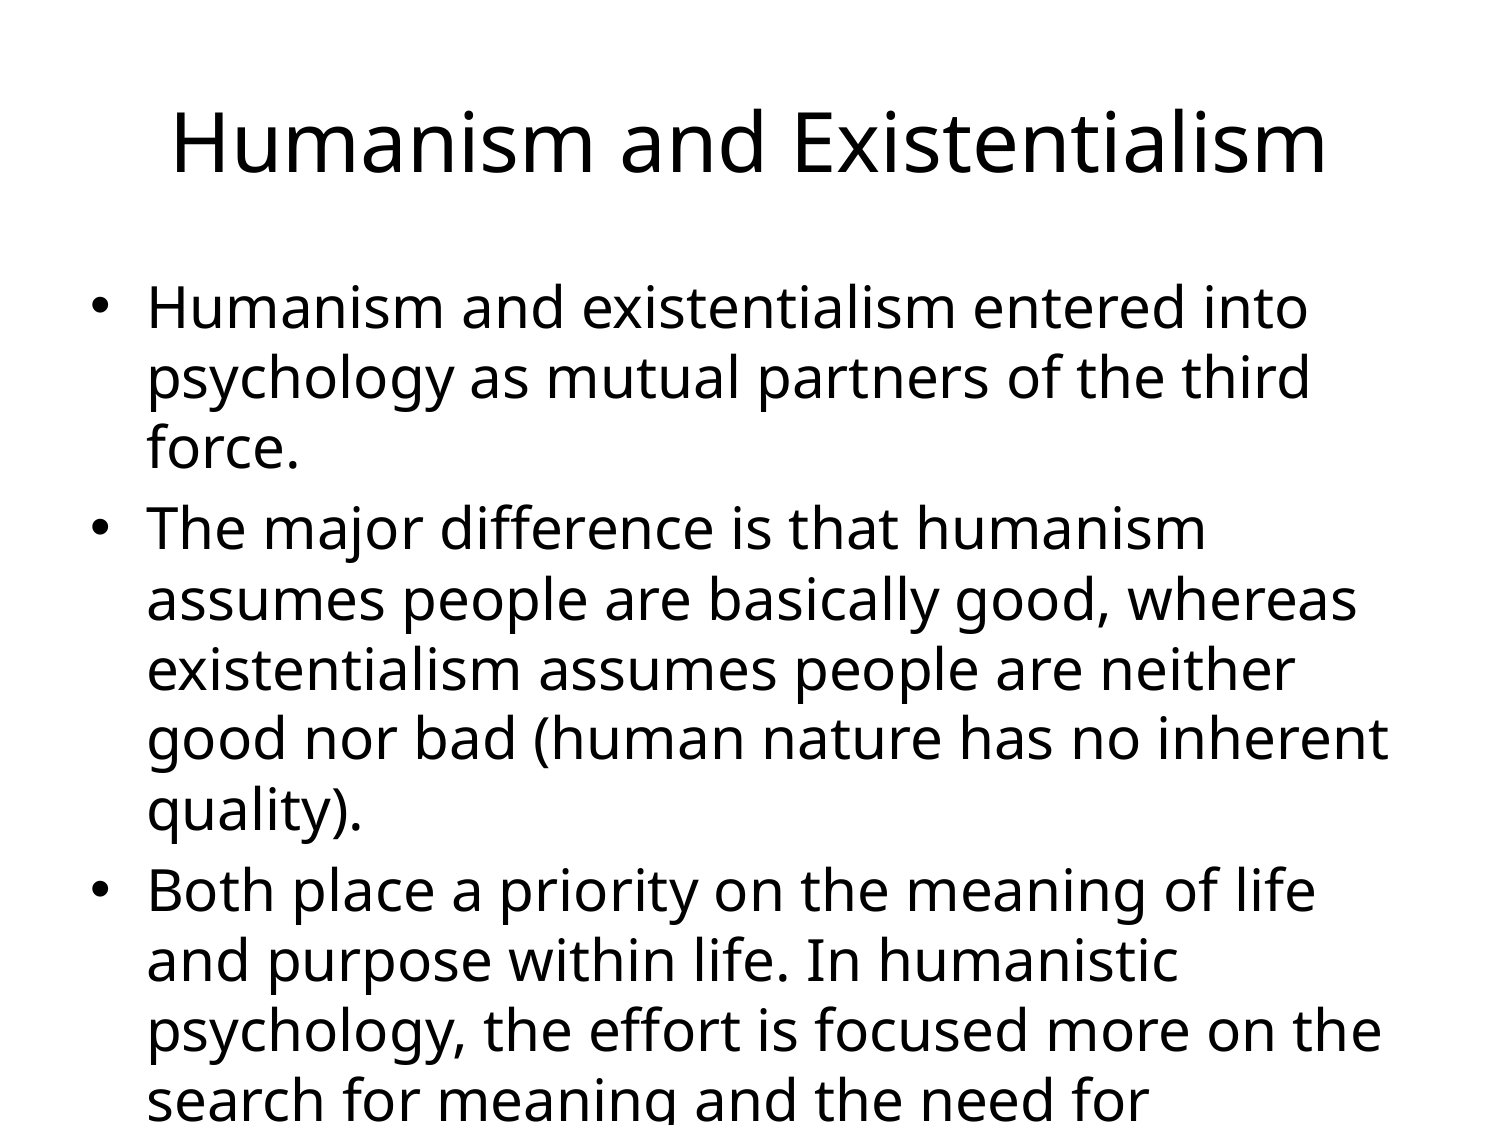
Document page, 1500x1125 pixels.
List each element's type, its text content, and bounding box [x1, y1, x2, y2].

title Humanism and Existentialism [74, 44, 1426, 233]
list Humanism and existentialism entered into psychology as mutual partners of the third force. The major difference is that humanism assumes people are basically good, whereas existentialism assumes people are neither good nor bad (human nature has no inherent quality). Both place a priority on the meaning of life and purpose within life. In humanistic psychology, the effort is focused more on the search for meaning and the need for fulfillment and purpose in life. [74, 262, 1426, 1125]
